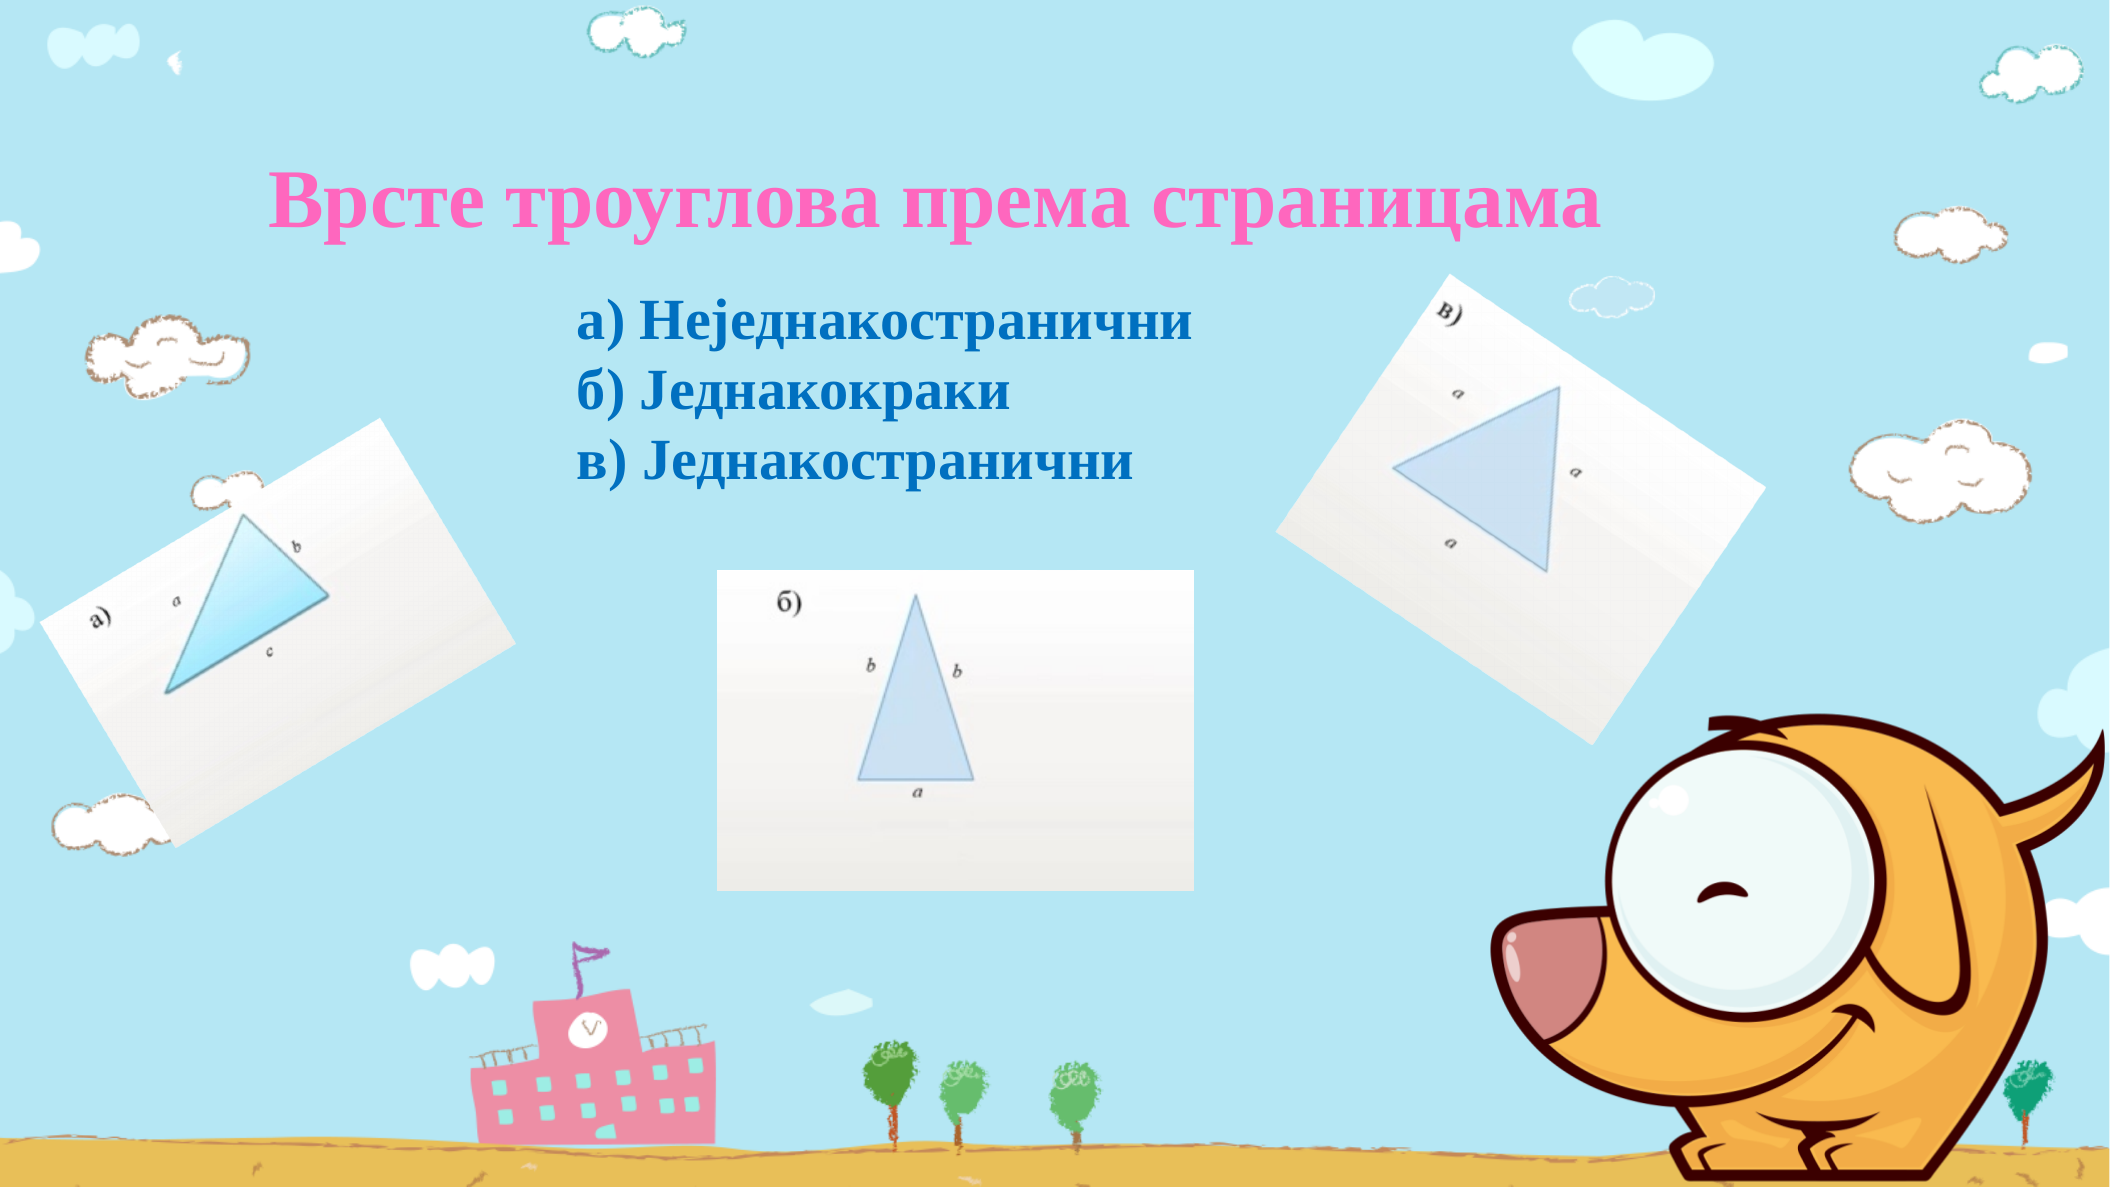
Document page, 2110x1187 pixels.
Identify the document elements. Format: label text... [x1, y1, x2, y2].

picture [0, 0, 2110, 1187]
text_box Врсте троуглова према страницама [253, 136, 1725, 252]
text_box а) Неједнакостранични б) Једнакокраки в) Једнакостранични [562, 273, 1396, 499]
